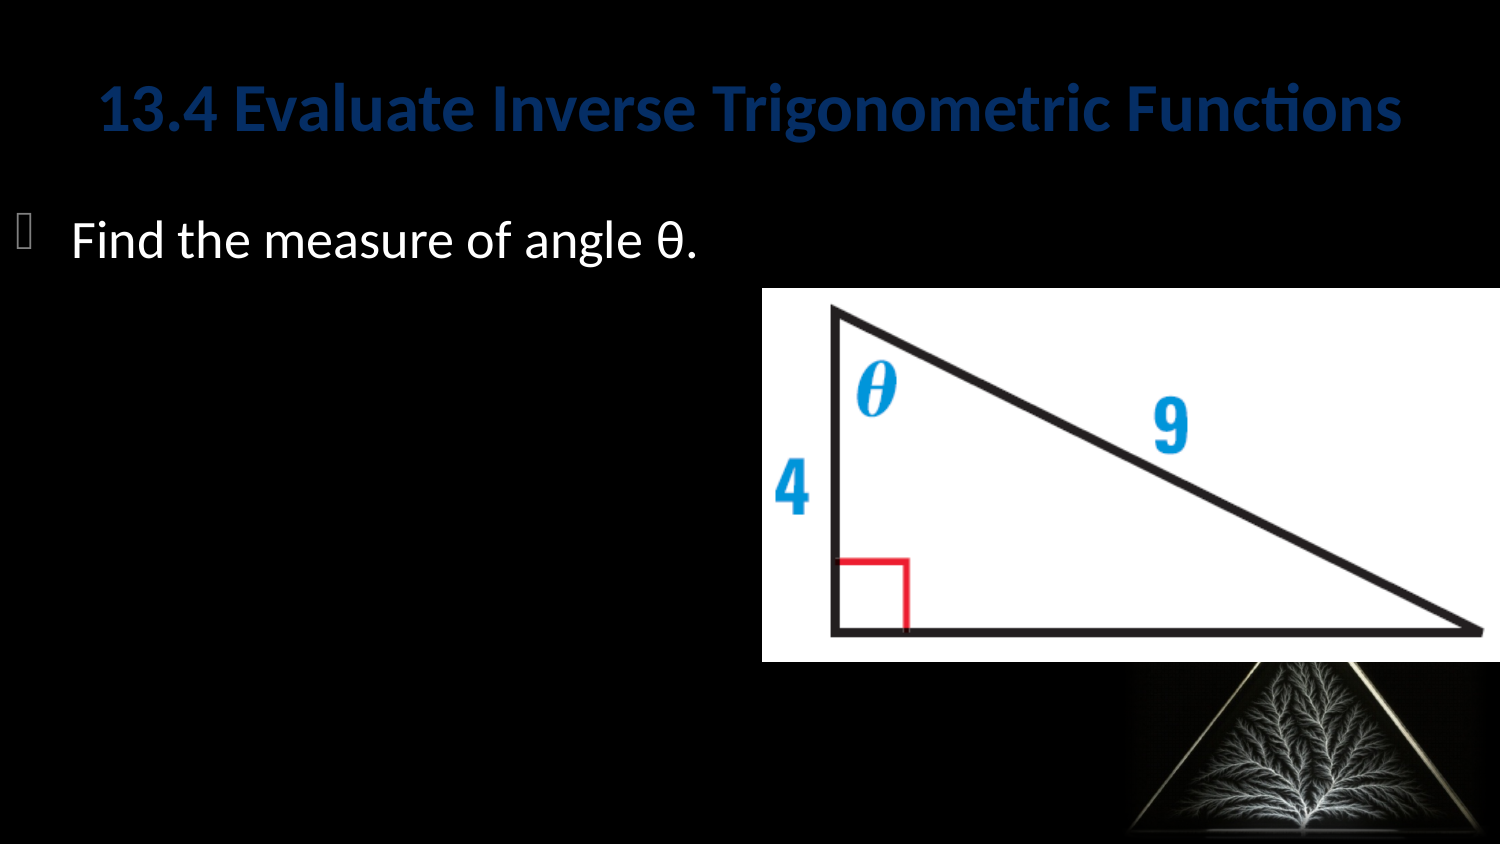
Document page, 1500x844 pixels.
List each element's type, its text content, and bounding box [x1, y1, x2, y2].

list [762, 288, 1500, 663]
picture [1125, 663, 1486, 833]
title 13.4 Evaluate Inverse Trigonometric Functions [0, 33, 1500, 175]
